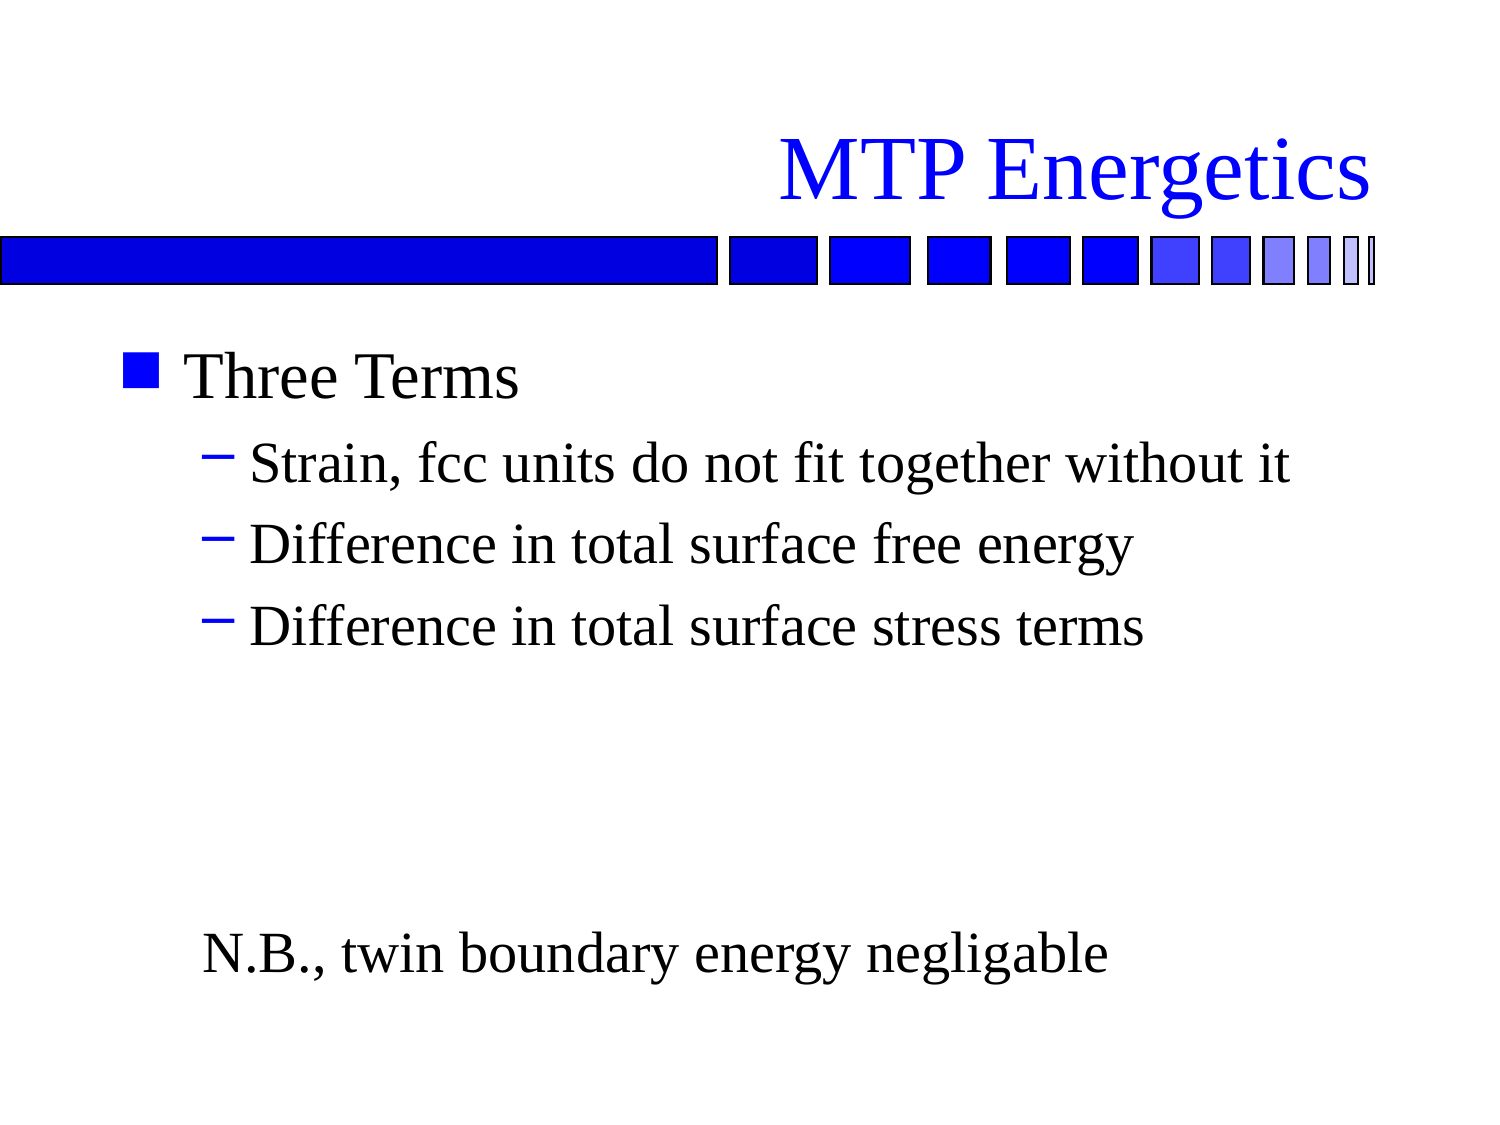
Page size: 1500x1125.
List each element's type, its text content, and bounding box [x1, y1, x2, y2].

title MTP Energetics [112, 31, 1388, 225]
list Three Terms Strain, fcc units do not fit together without it Difference in total surface free energy Difference in total surface stress terms N.B., twin boundary energy negligable [112, 324, 1388, 1000]
